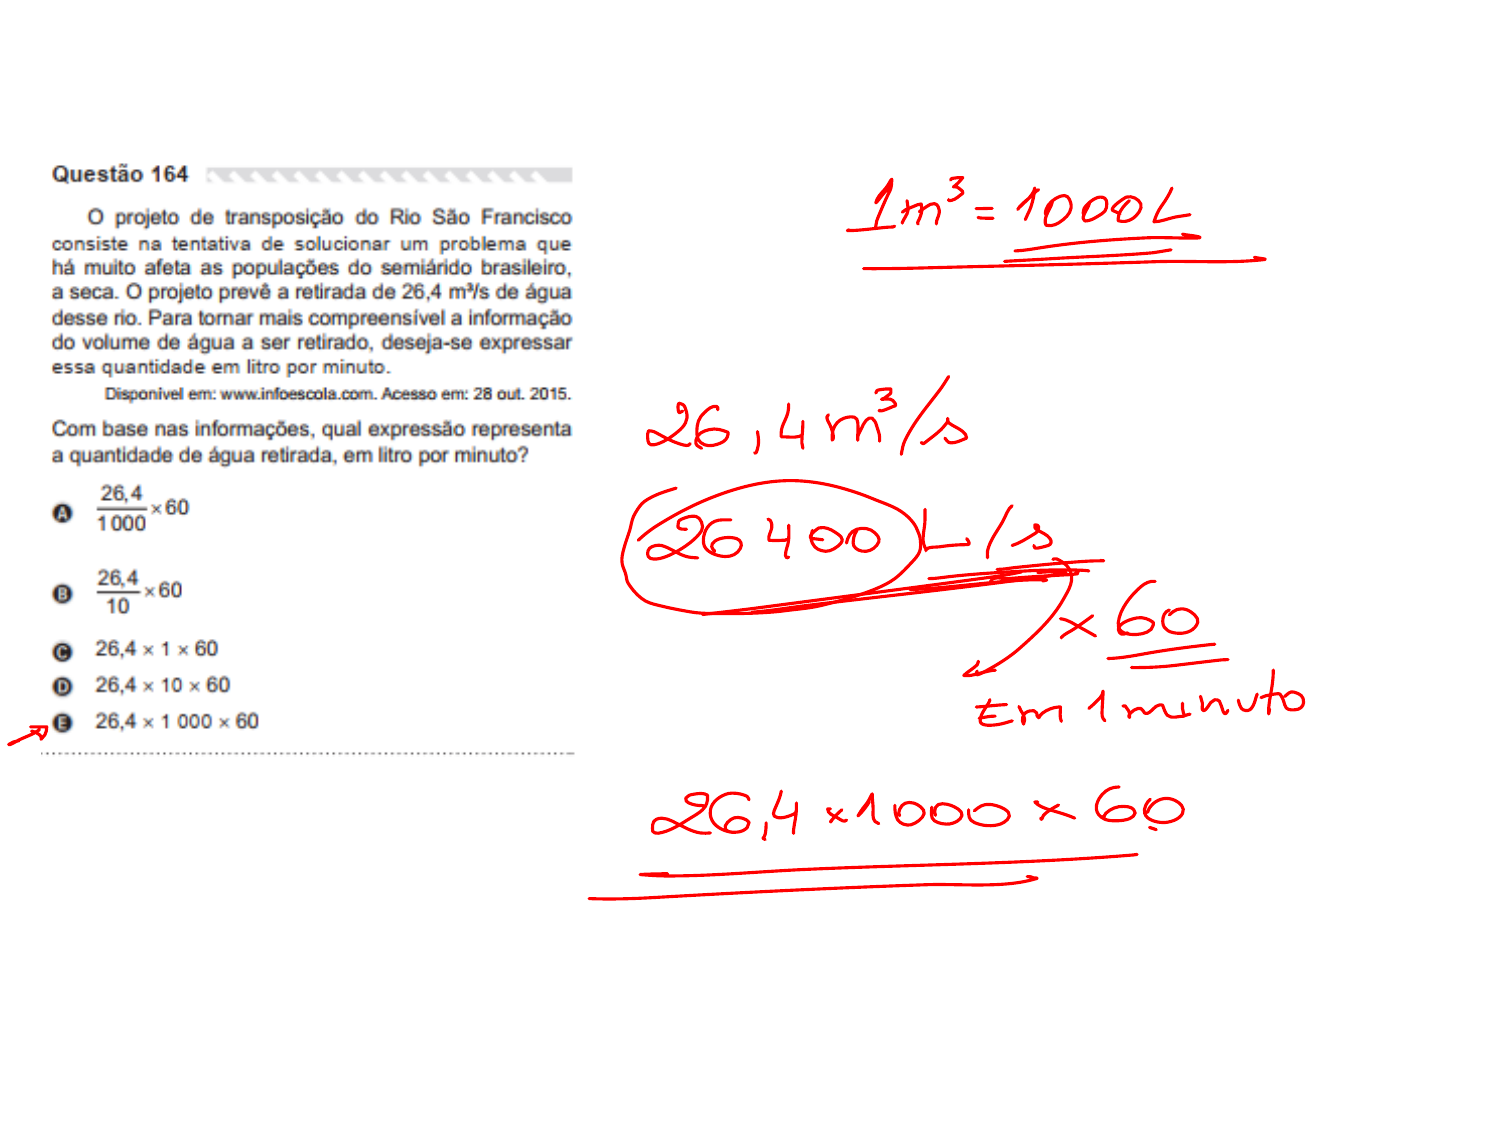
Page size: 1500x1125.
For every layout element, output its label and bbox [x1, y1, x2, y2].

picture [41, 148, 597, 757]
